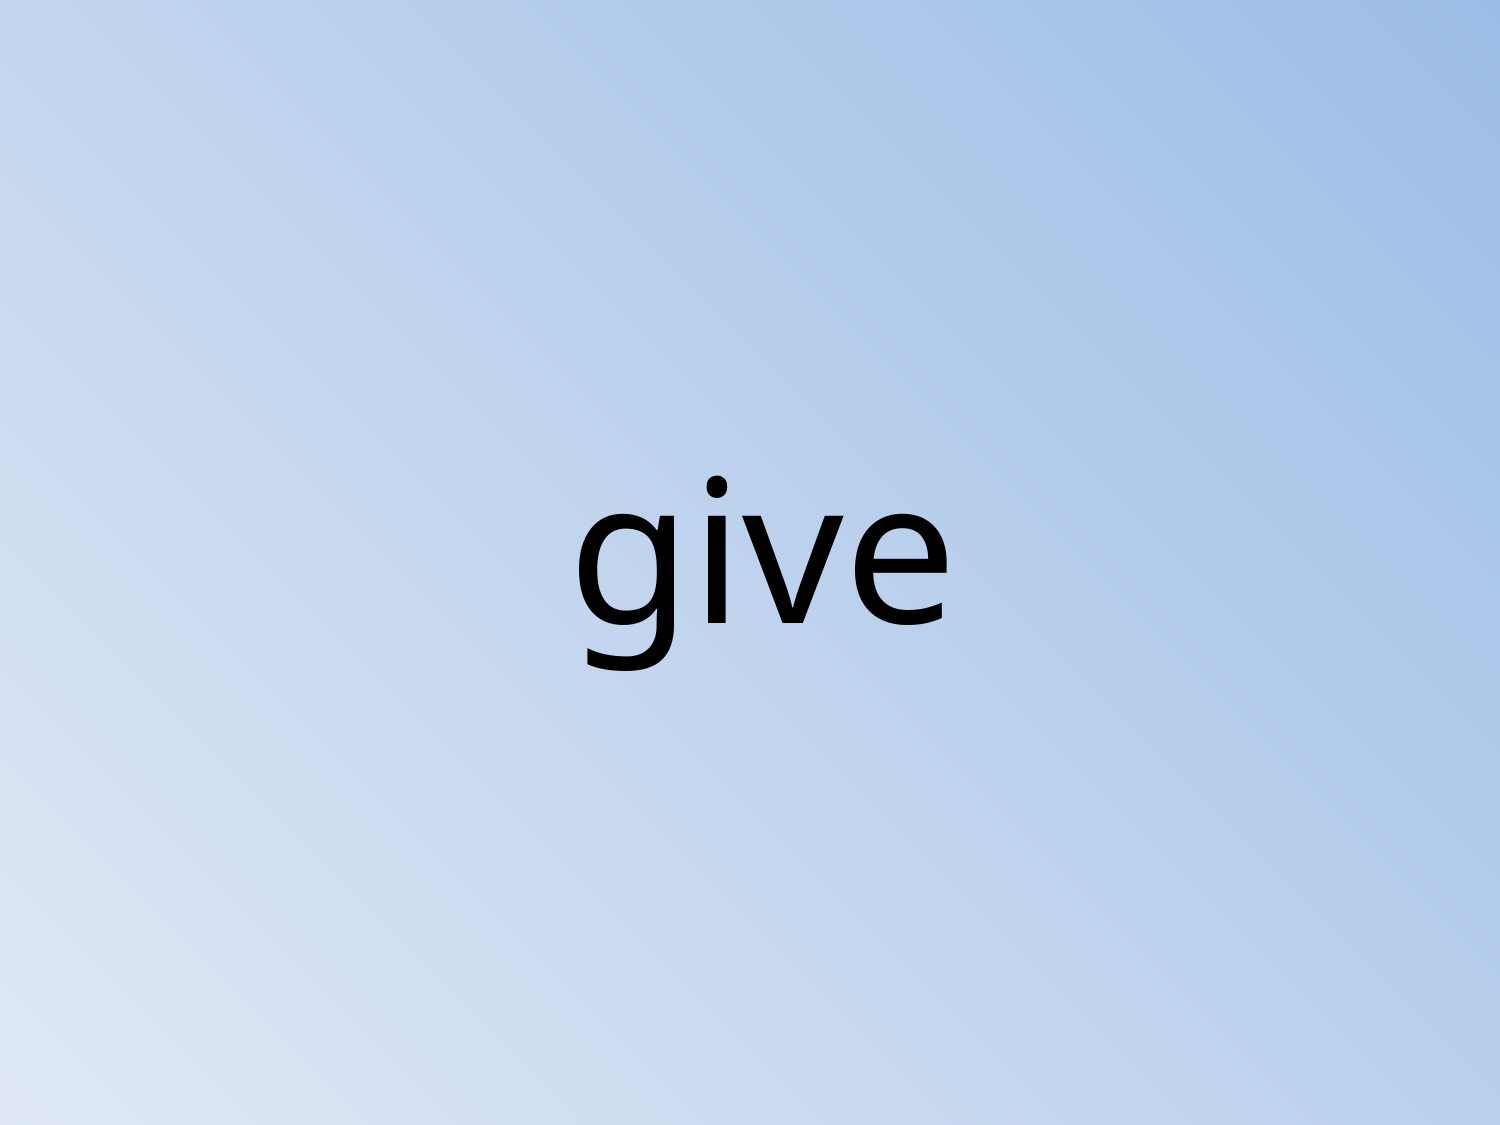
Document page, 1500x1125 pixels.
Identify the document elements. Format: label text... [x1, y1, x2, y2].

title give [87, 412, 1438, 675]
